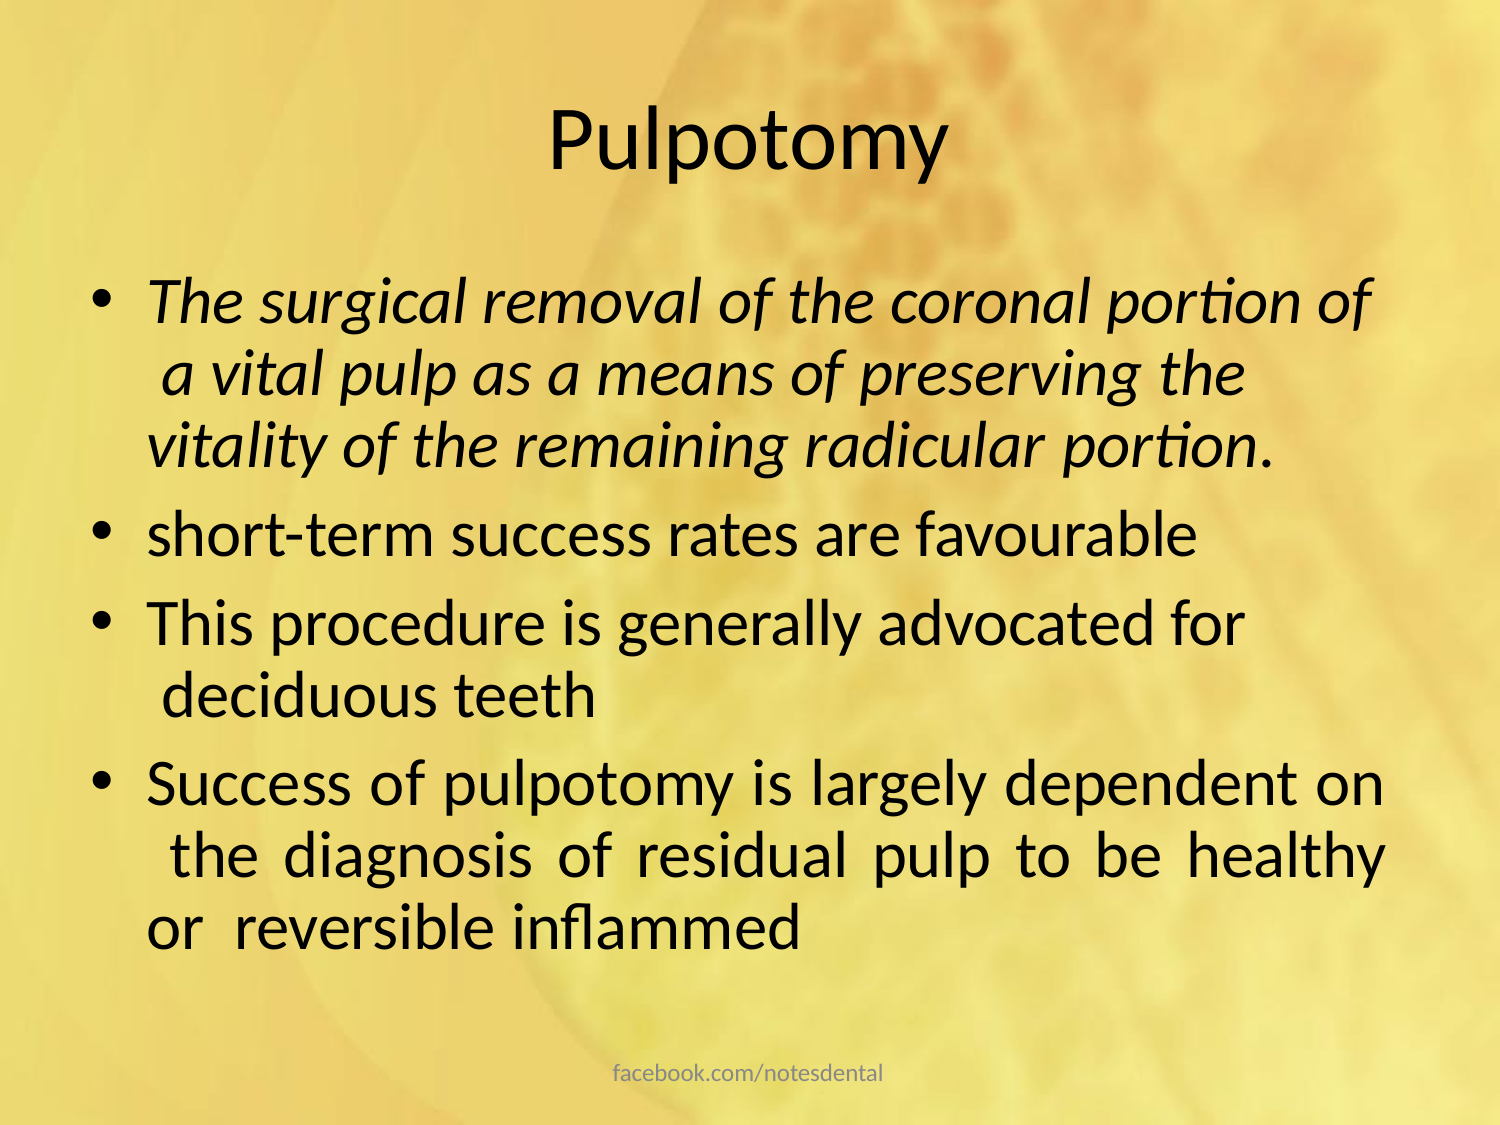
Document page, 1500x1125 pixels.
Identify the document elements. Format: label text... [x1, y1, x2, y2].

footer facebook.com/notesdental [610, 1060, 890, 1125]
title Pulpotomy [545, 75, 1138, 255]
text_box The surgical removal of the coronal portion of a vital pulp as a means of preserving the vitality of the remaining radicular portion. short-term success rates are favourable This procedure is generally advocated for deciduous teeth Success of pulpotomy is largely dependent on the diagnosis of residual pulp to be healthy or reversible inflammed [87, 255, 1387, 963]
picture [0, 0, 1500, 1125]
